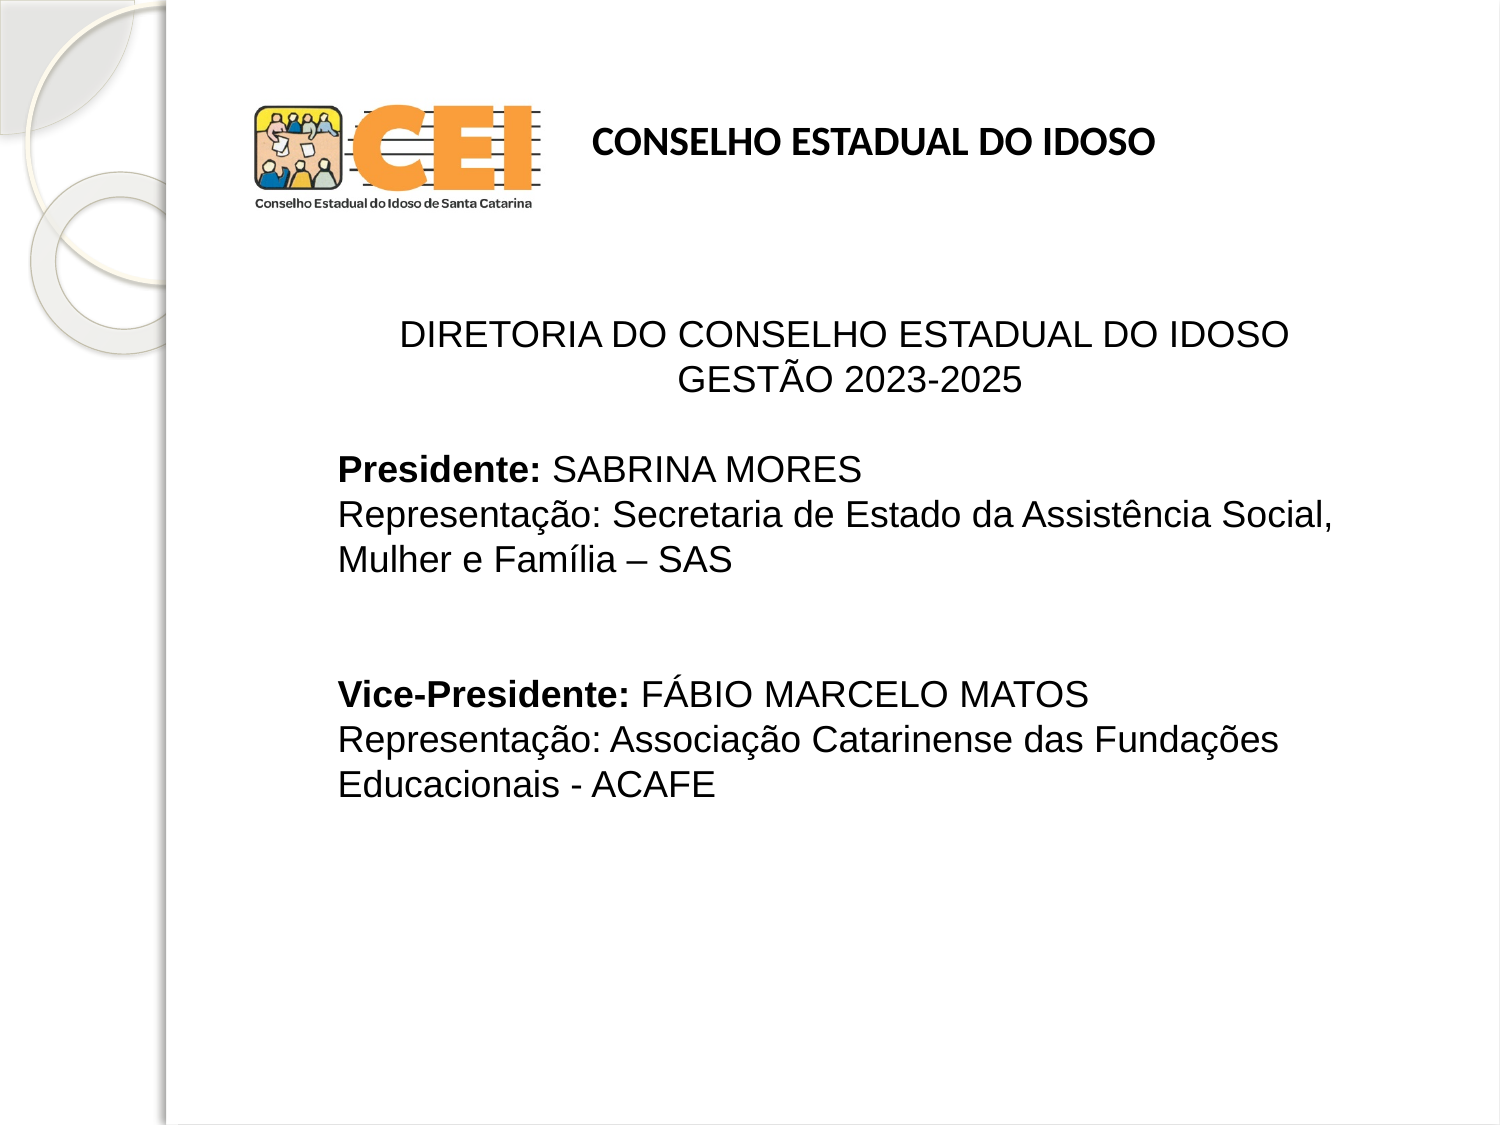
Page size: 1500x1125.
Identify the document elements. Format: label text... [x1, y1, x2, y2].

picture [239, 0, 554, 315]
text_box [235, 230, 1466, 1018]
text_box CONSELHO ESTADUAL DO IDOSO [559, 45, 1466, 230]
text_box DIRETORIA DO CONSELHO ESTADUAL DO IDOSO GESTÃO 2023-2025 Presidente: SABRINA MORES Representação: Secretaria de Estado da Assistência Social, Mulher e Família – SAS Vice-Presidente: FÁBIO MARCELO MATOS Representação: Associação Catarinense das Fundações Educacionais - ACAFE [322, 302, 1378, 813]
